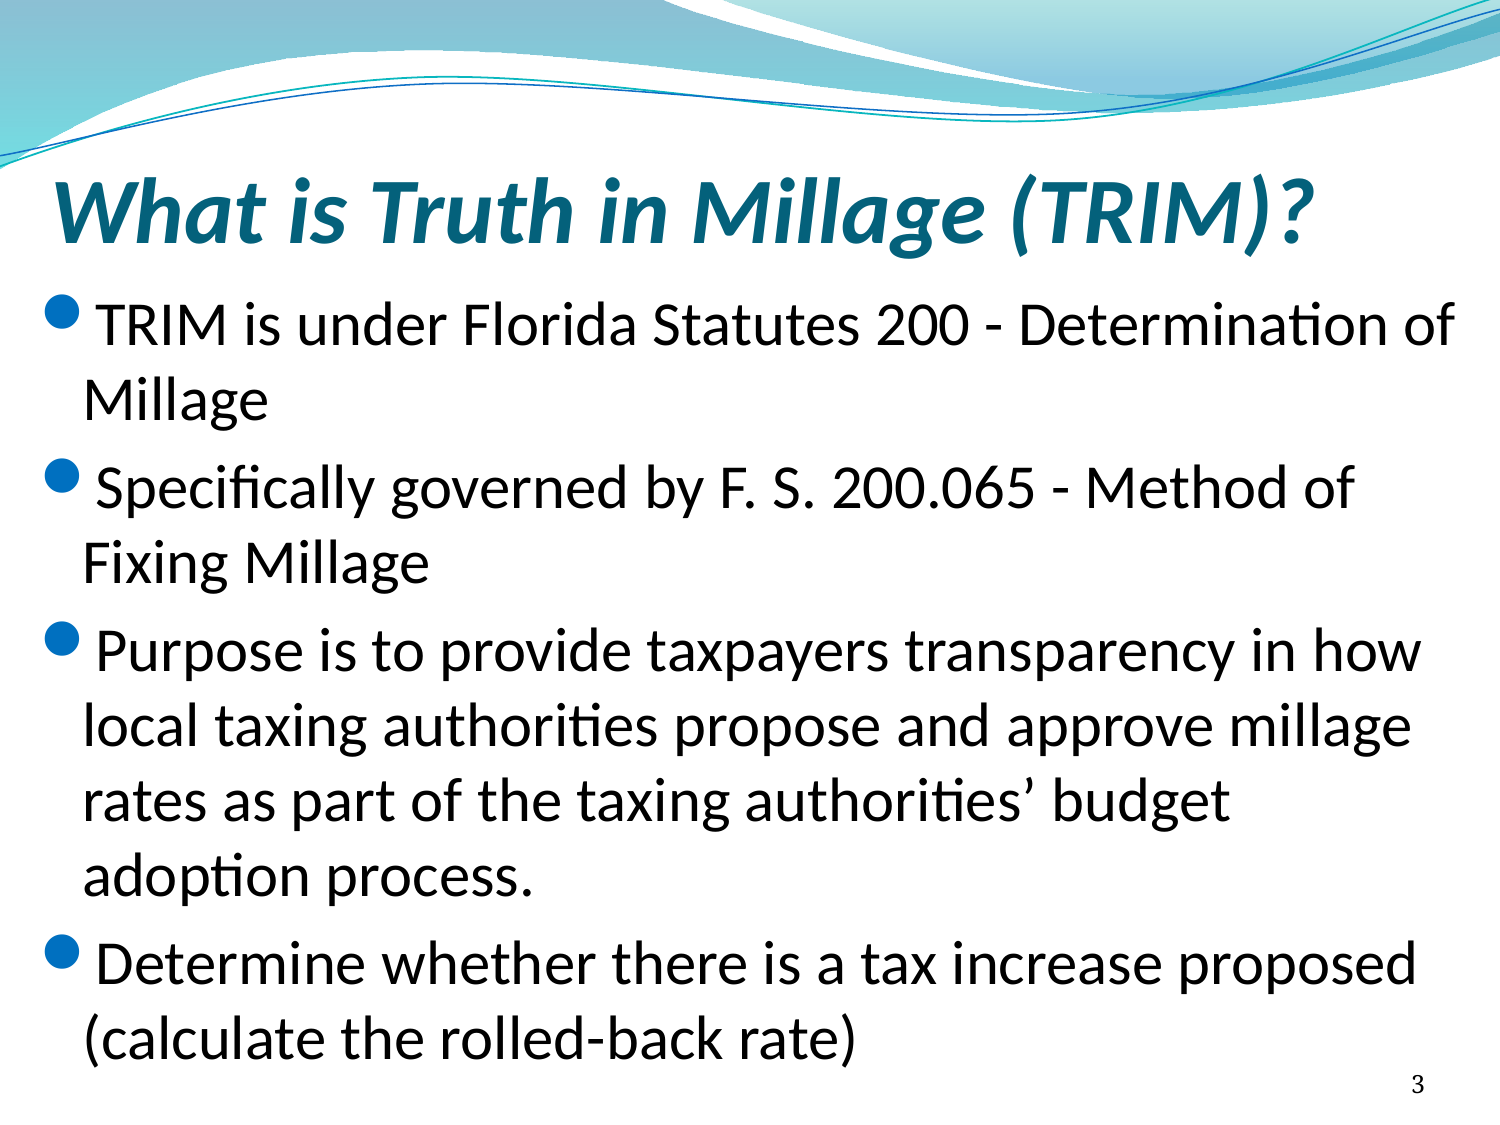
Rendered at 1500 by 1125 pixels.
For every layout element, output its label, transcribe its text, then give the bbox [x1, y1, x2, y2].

slide_number 3 [1299, 1042, 1425, 1103]
title What is Truth in Millage (TRIM)? [50, 115, 1450, 263]
list TRIM is under Florida Statutes 200 - Determination of Millage Specifically governed by F. S. 200.065 - Method of Fixing Millage Purpose is to provide taxpayers transparency in how local taxing authorities propose and approve millage rates as part of the taxing authorities’ budget adoption process. Determine whether there is a tax increase proposed (calculate the rolled-back rate) [24, 275, 1488, 1088]
